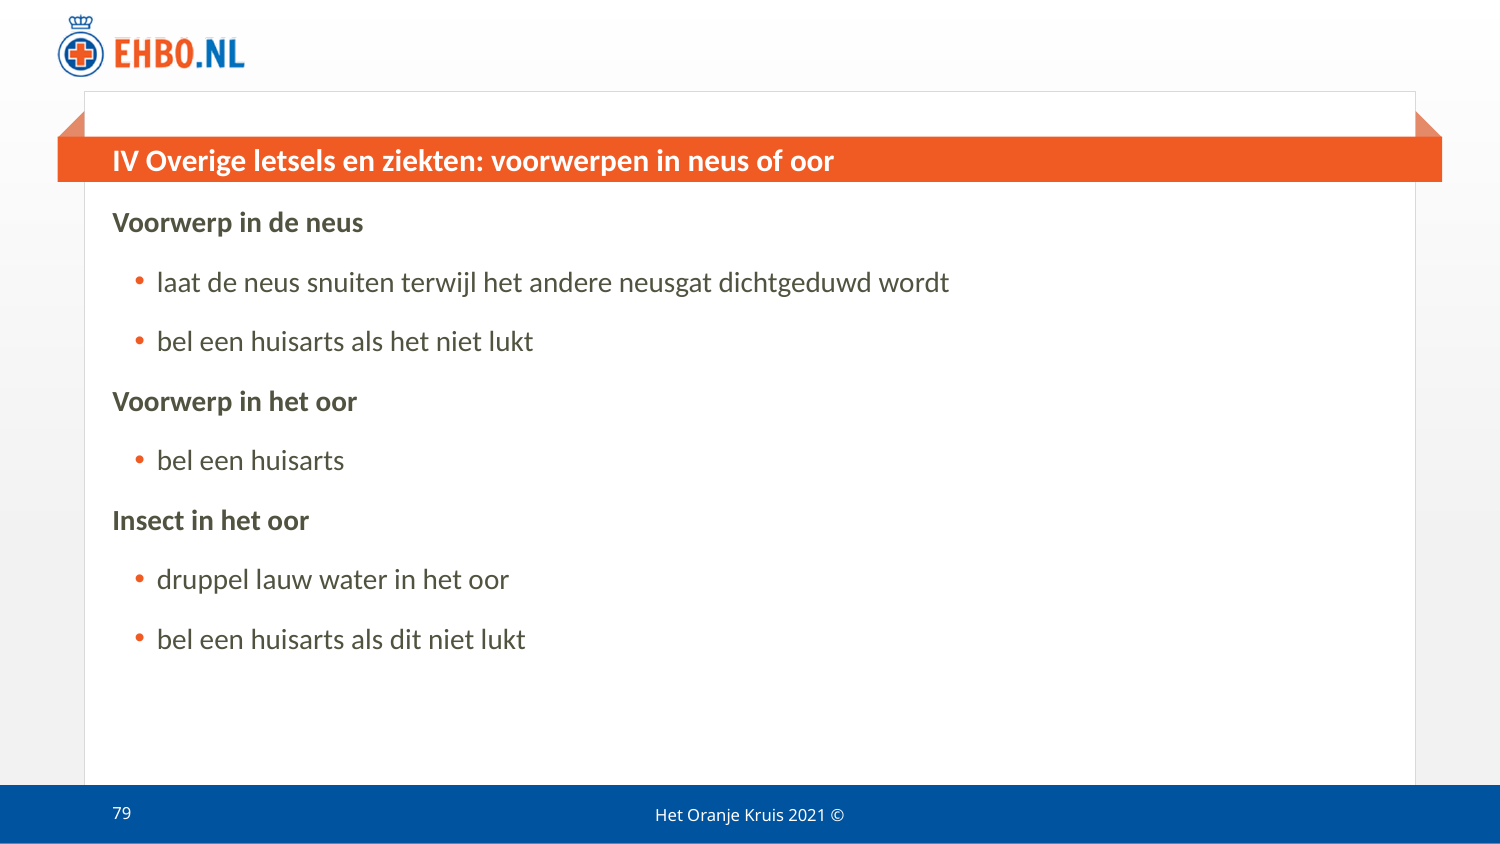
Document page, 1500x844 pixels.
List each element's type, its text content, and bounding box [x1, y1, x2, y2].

title IV Overige letsels en ziekten: voorwerpen in neus of oor [112, 136, 1223, 182]
footer Het Oranje Kruis 2021 © [512, 793, 988, 836]
slide_number 79 [112, 793, 349, 836]
text_box [67, 36, 243, 58]
list Voorwerp in de neus laat de neus snuiten terwijl het andere neusgat dichtgeduwd wordt bel een huisarts als het niet lukt Voorwerp in het oor bel een huisarts Insect in het oor druppel lauw water in het oor bel een huisarts als dit niet lukt [112, 182, 1416, 768]
